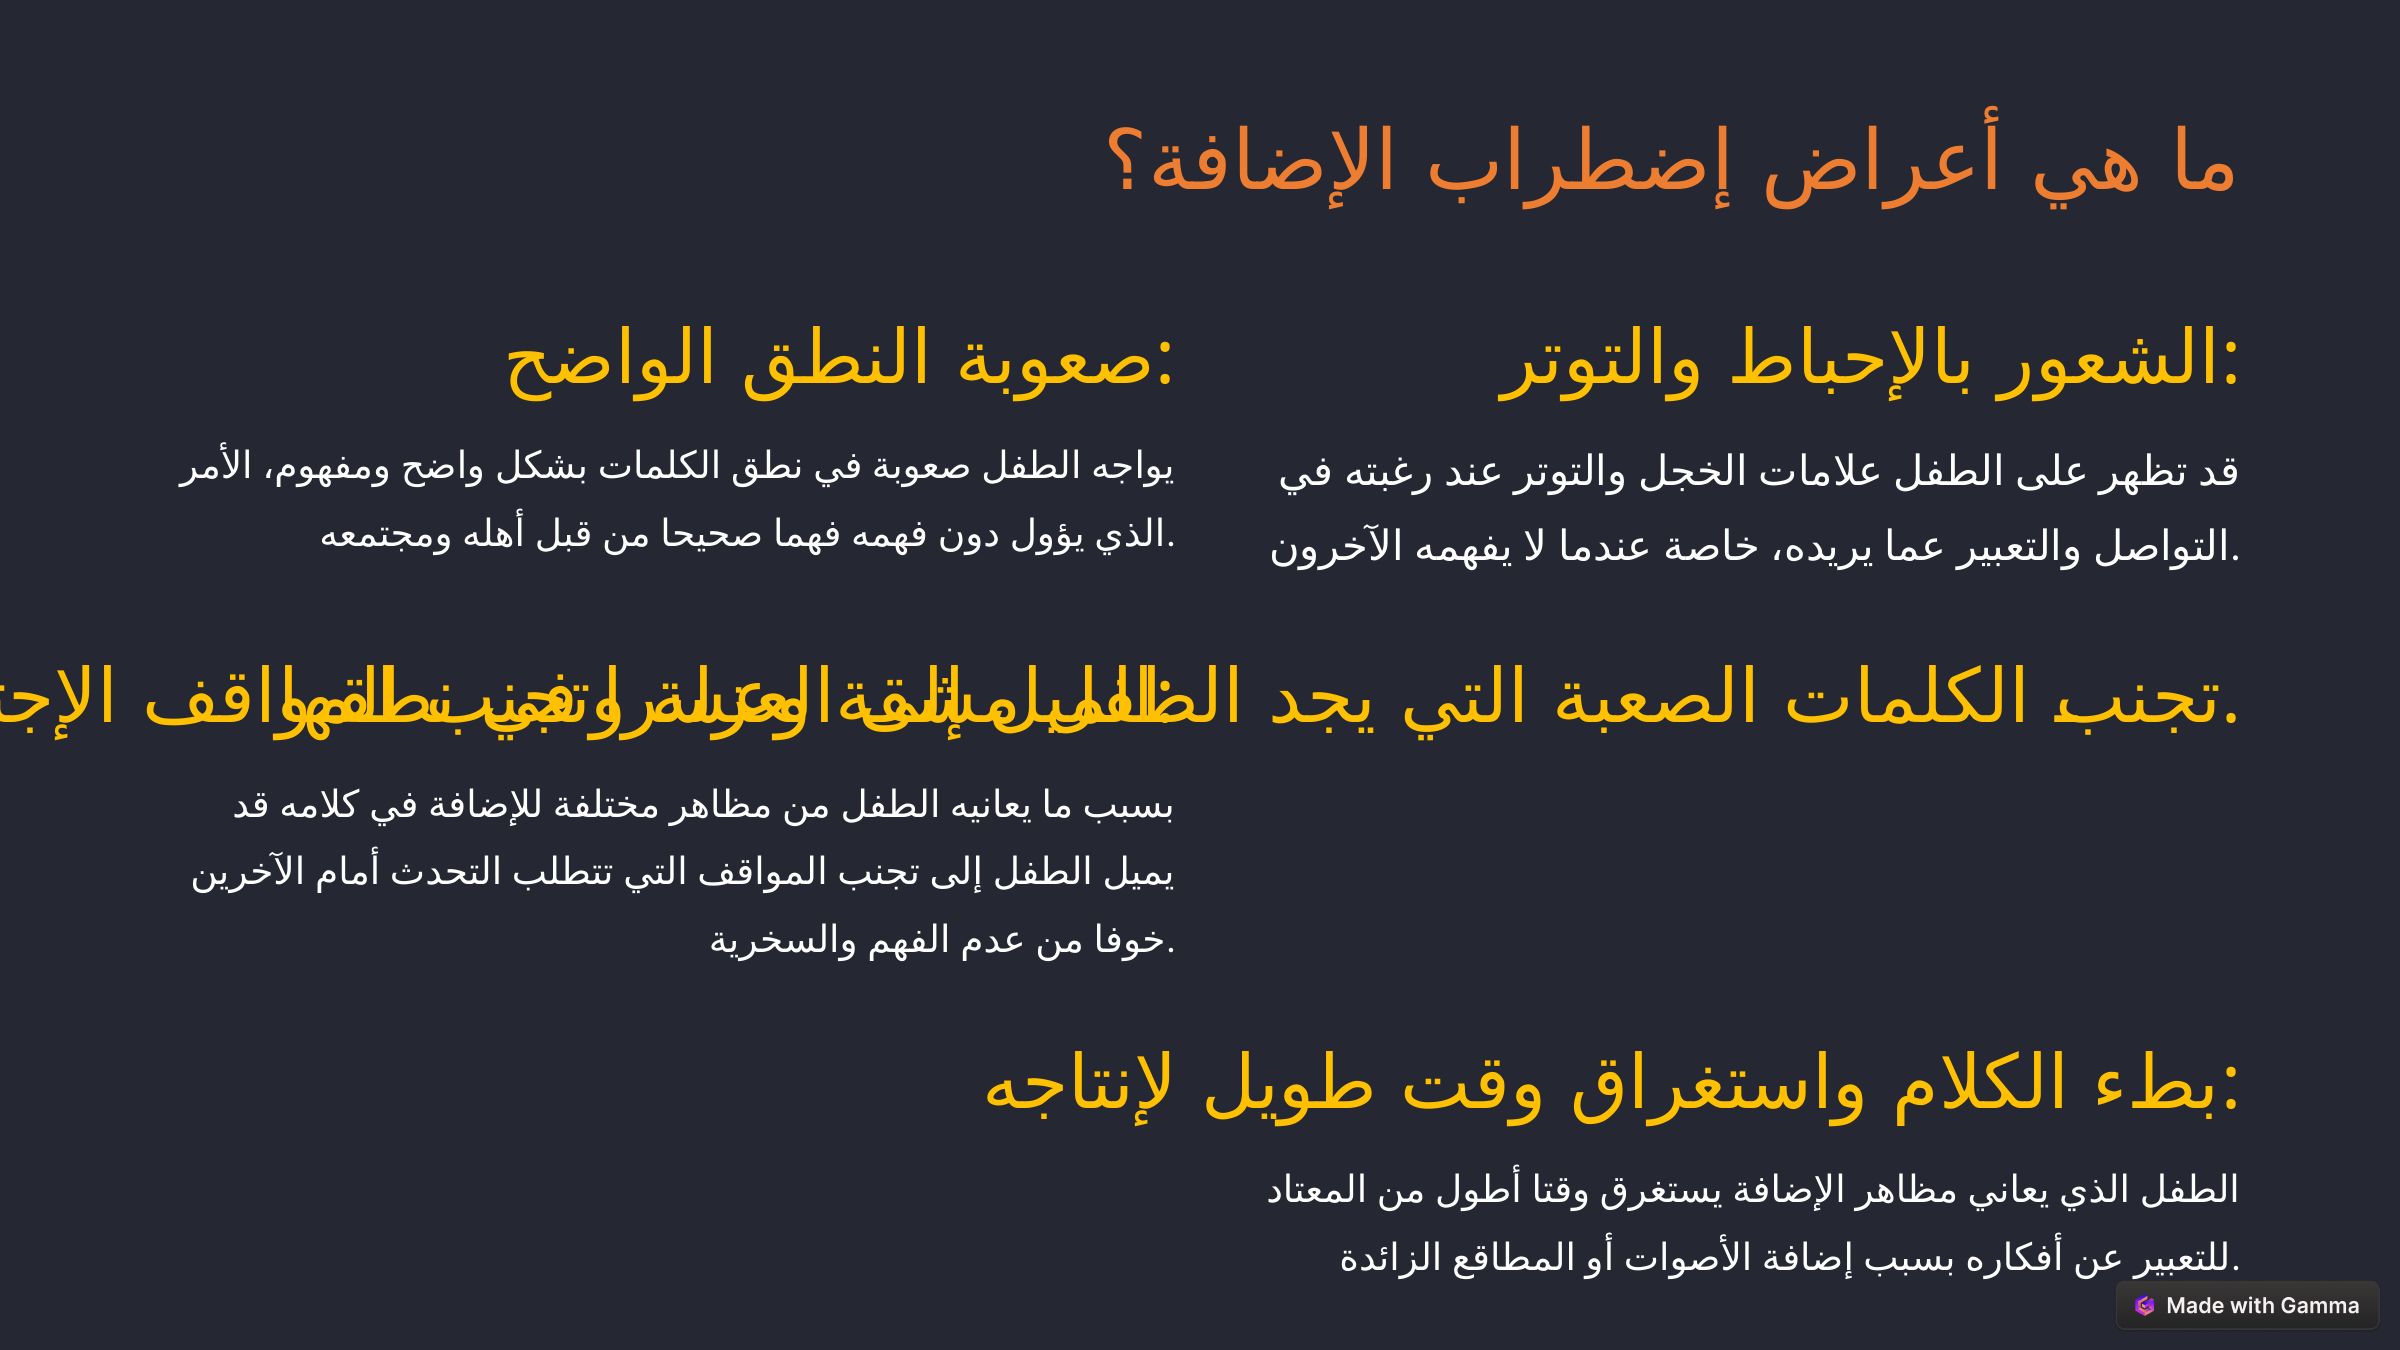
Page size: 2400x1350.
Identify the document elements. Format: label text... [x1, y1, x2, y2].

text_box بسبب ما يعانيه الطفل من مظاهر مختلفة للإضافة في كلامه قد يميل الطفل إلى تجنب المواقف التي تتطلب التحدث أمام الآخرين خوفا من عدم الفهم والسخرية. [158, 757, 1176, 900]
text_box الميل إلى العزلة وتجنب المواقف الإجتماعية: [531, 690, 1176, 738]
text_box تجنب الكلمات الصعبة التي يجد الطفل مشقة وعسرا في نطقها. [1323, 690, 2241, 738]
text_box الطفل الذي يعاني مظاهر الإضافة يستغرق وقتا أطول من المعتاد للتعبير عن أفكاره بسبب إضافة الأصوات أو المطاقع الزائدة. [1224, 1142, 2241, 1238]
text_box بطء الكلام واستغراق وقت طويل لإنتاجه: [1647, 1076, 2242, 1124]
text_box الشعور بالإحباط والتوتر: [1862, 351, 2242, 400]
text_box قد تظهر على الطفل علامات الخجل والتوتر عند رغبته في التواصل والتعبير عما يريده، خاصة عندما لا يفهمه الآخرون. [1224, 418, 2241, 514]
text_box ما هي أعراض إضطراب الإضافة؟ [1219, 111, 2241, 207]
picture [2106, 1271, 2389, 1339]
text_box يواجه الطفل صعوبة في نطق الكلمات بشكل واضح ومفهوم، الأمر الذي يؤول دون فهمه فهما صحيحا من قبل أهله ومجتمعه. [158, 418, 1176, 514]
text_box صعوبة النطق الواضح: [796, 351, 1176, 400]
